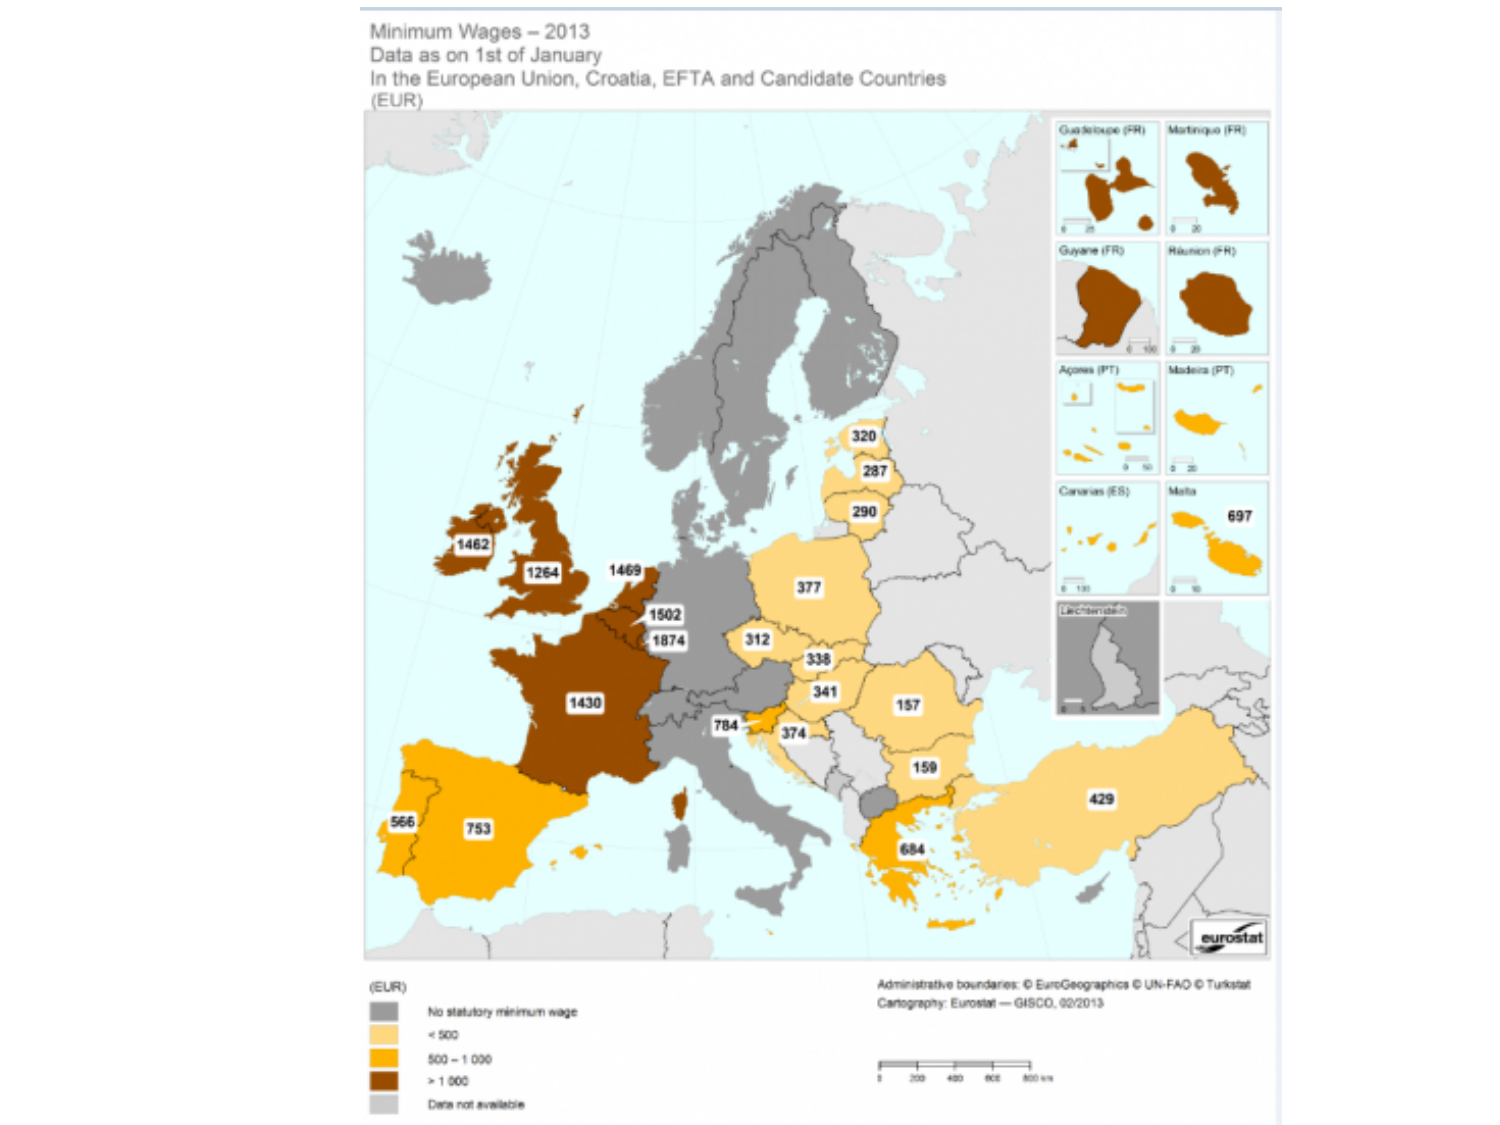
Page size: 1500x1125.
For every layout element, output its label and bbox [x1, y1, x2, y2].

picture [359, 7, 1282, 1125]
